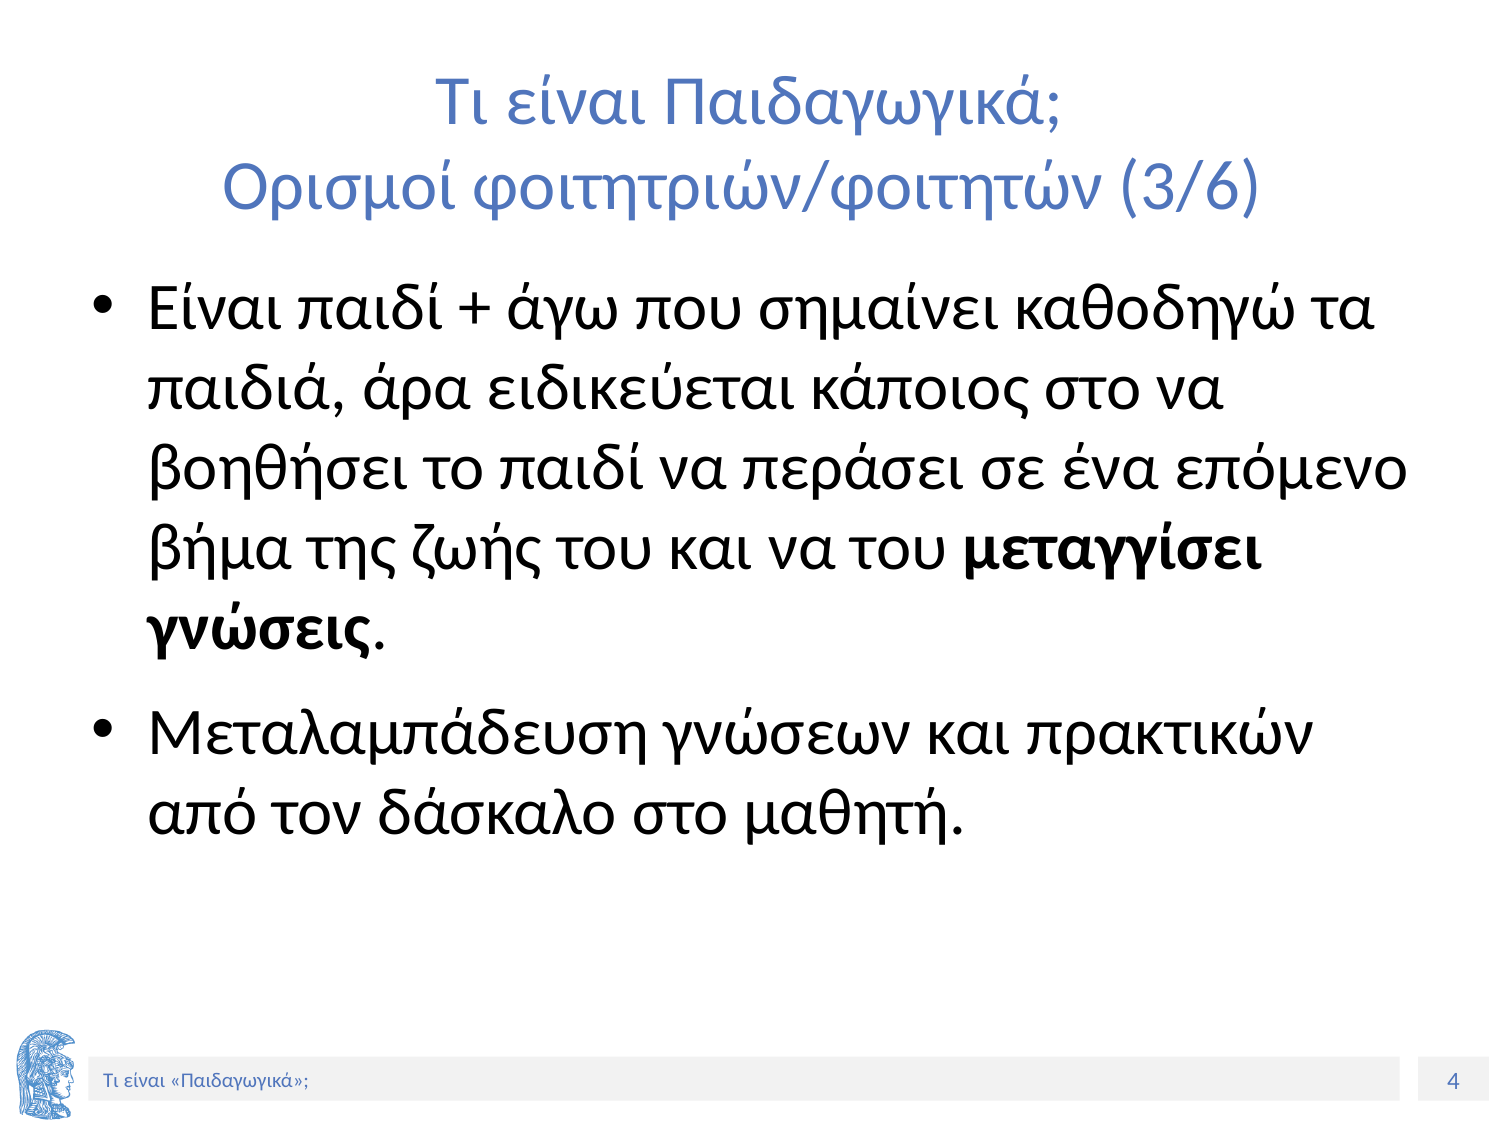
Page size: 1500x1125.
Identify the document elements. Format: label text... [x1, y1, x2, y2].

title Τι είναι Παιδαγωγικά; Ορισμοί φοιτητριών/φοιτητών (3/6) [75, 45, 1425, 233]
picture [9, 1026, 81, 1120]
list Είναι παιδί + άγω που σημαίνει καθοδηγώ τα παιδιά, άρα ειδικεύεται κάποιος στο να βοηθήσει το παιδί να περάσει σε ένα επόμενο βήμα της ζωής του και να του μεταγγίσει γνώσεις. Μεταλαμπάδευση γνώσεων και πρακτικών από τον δάσκαλο στο μαθητή. [76, 255, 1427, 998]
